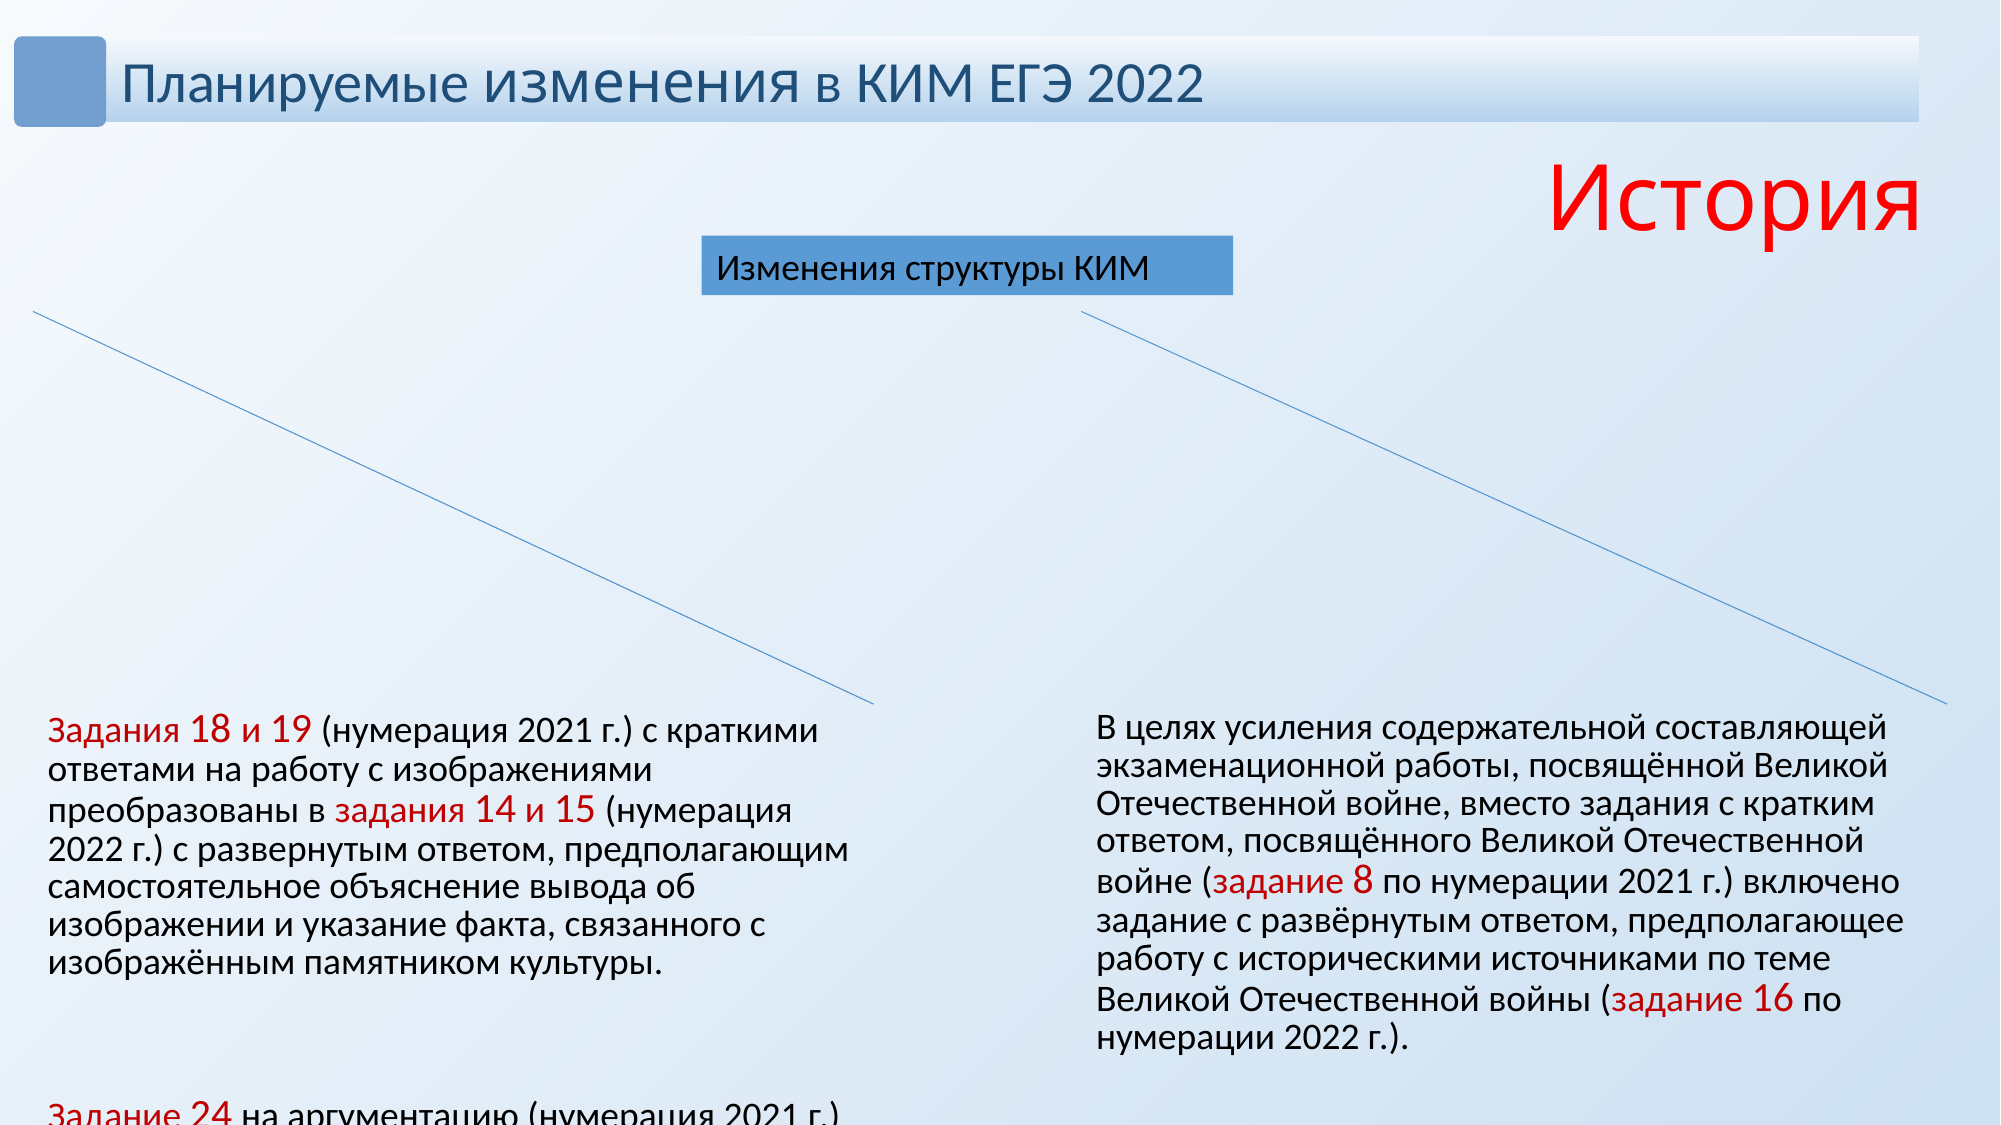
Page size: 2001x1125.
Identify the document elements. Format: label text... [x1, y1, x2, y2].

title История [1530, 141, 2000, 261]
text_box Планируемые изменения в КИМ ЕГЭ 2022 [107, 36, 1919, 122]
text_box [1081, 311, 1948, 1097]
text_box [32, 311, 874, 1097]
picture [14, 36, 107, 127]
text_box Изменения структуры КИМ [701, 235, 1234, 296]
